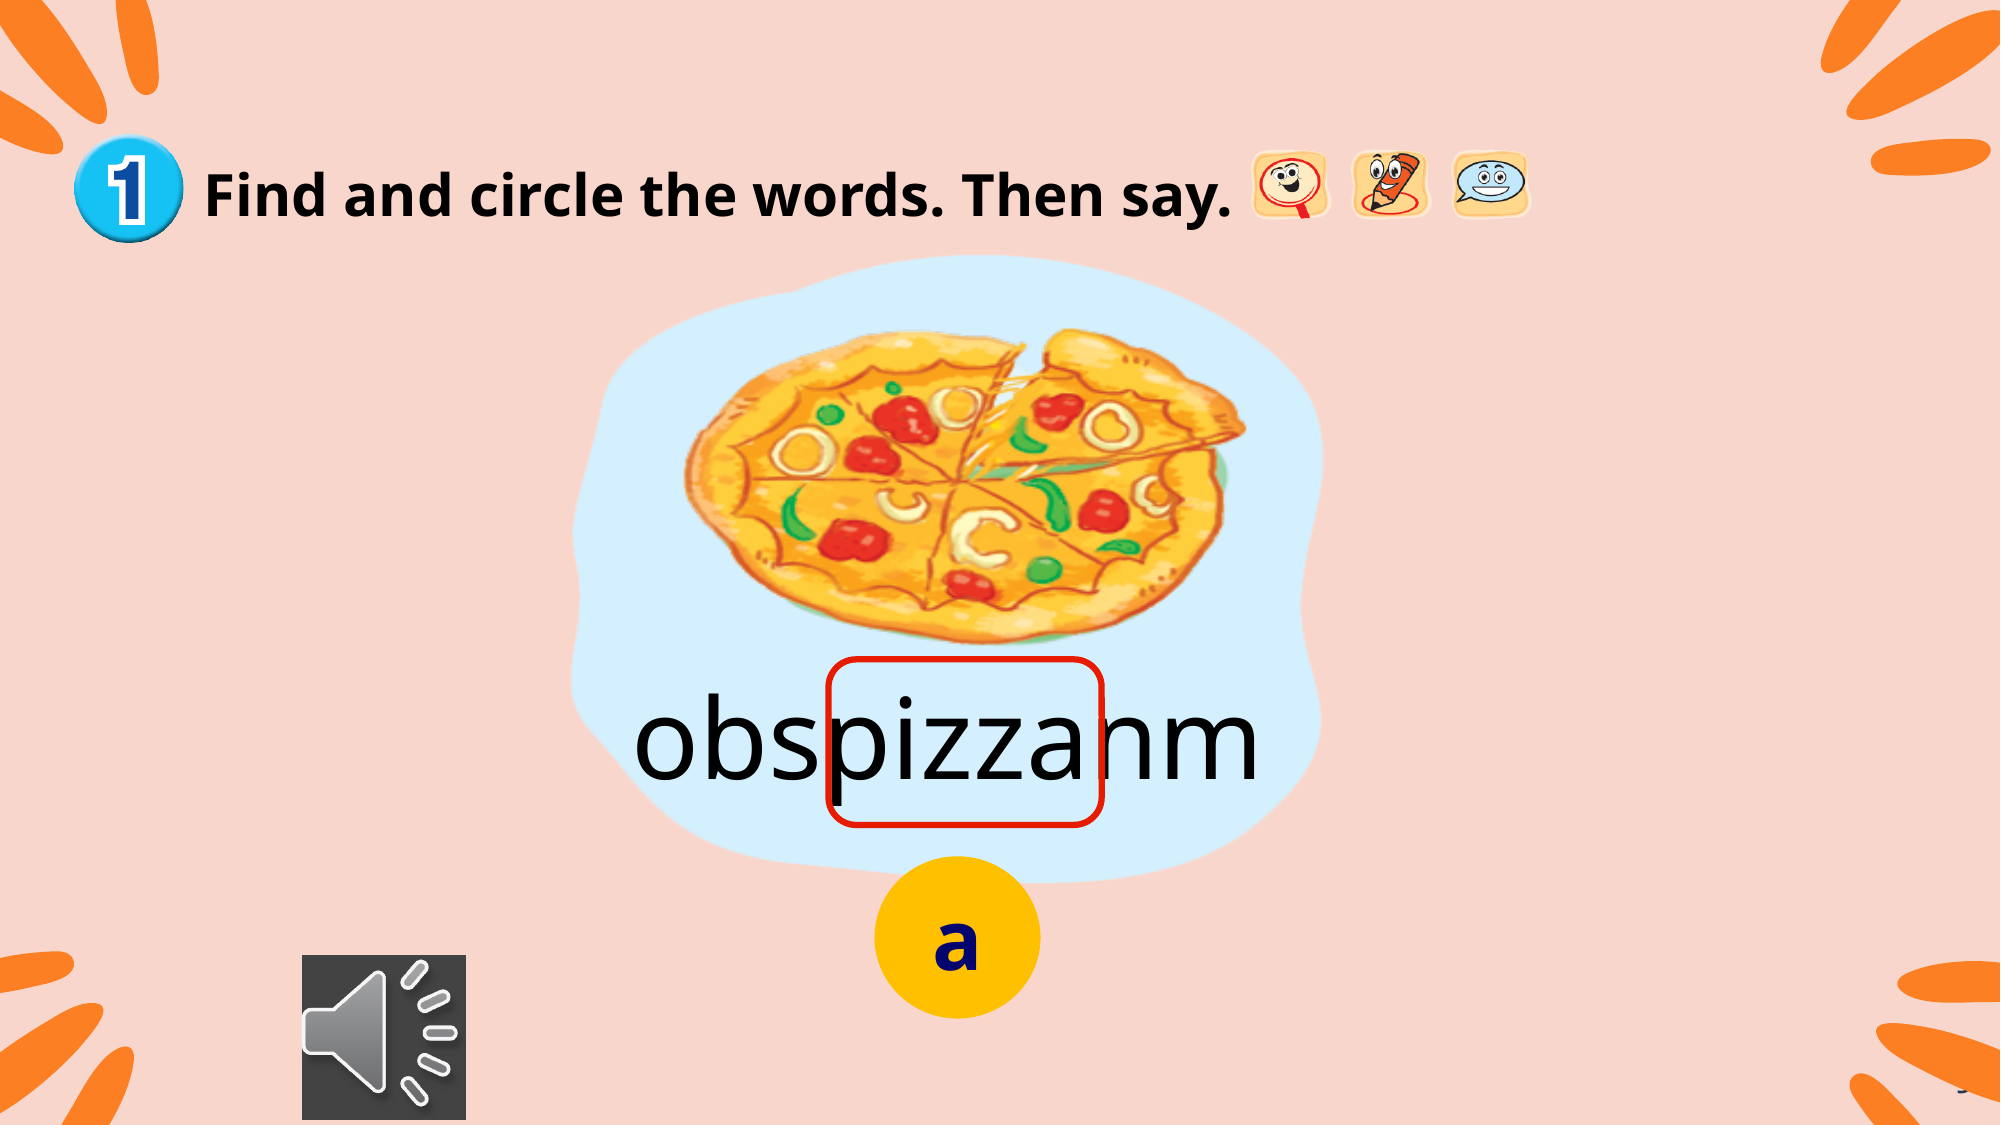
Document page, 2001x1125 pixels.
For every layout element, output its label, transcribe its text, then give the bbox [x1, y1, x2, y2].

picture [533, 247, 1363, 899]
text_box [66, 130, 1542, 247]
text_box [0, 0, 146, 164]
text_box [1824, 0, 2000, 178]
picture [300, 954, 468, 1121]
slide_number 9 [1854, 1099, 1858, 1125]
slide_number 9 [1854, 1038, 1858, 1075]
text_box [0, 951, 130, 1125]
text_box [1863, 948, 2000, 1125]
text_box a [874, 908, 1041, 1019]
